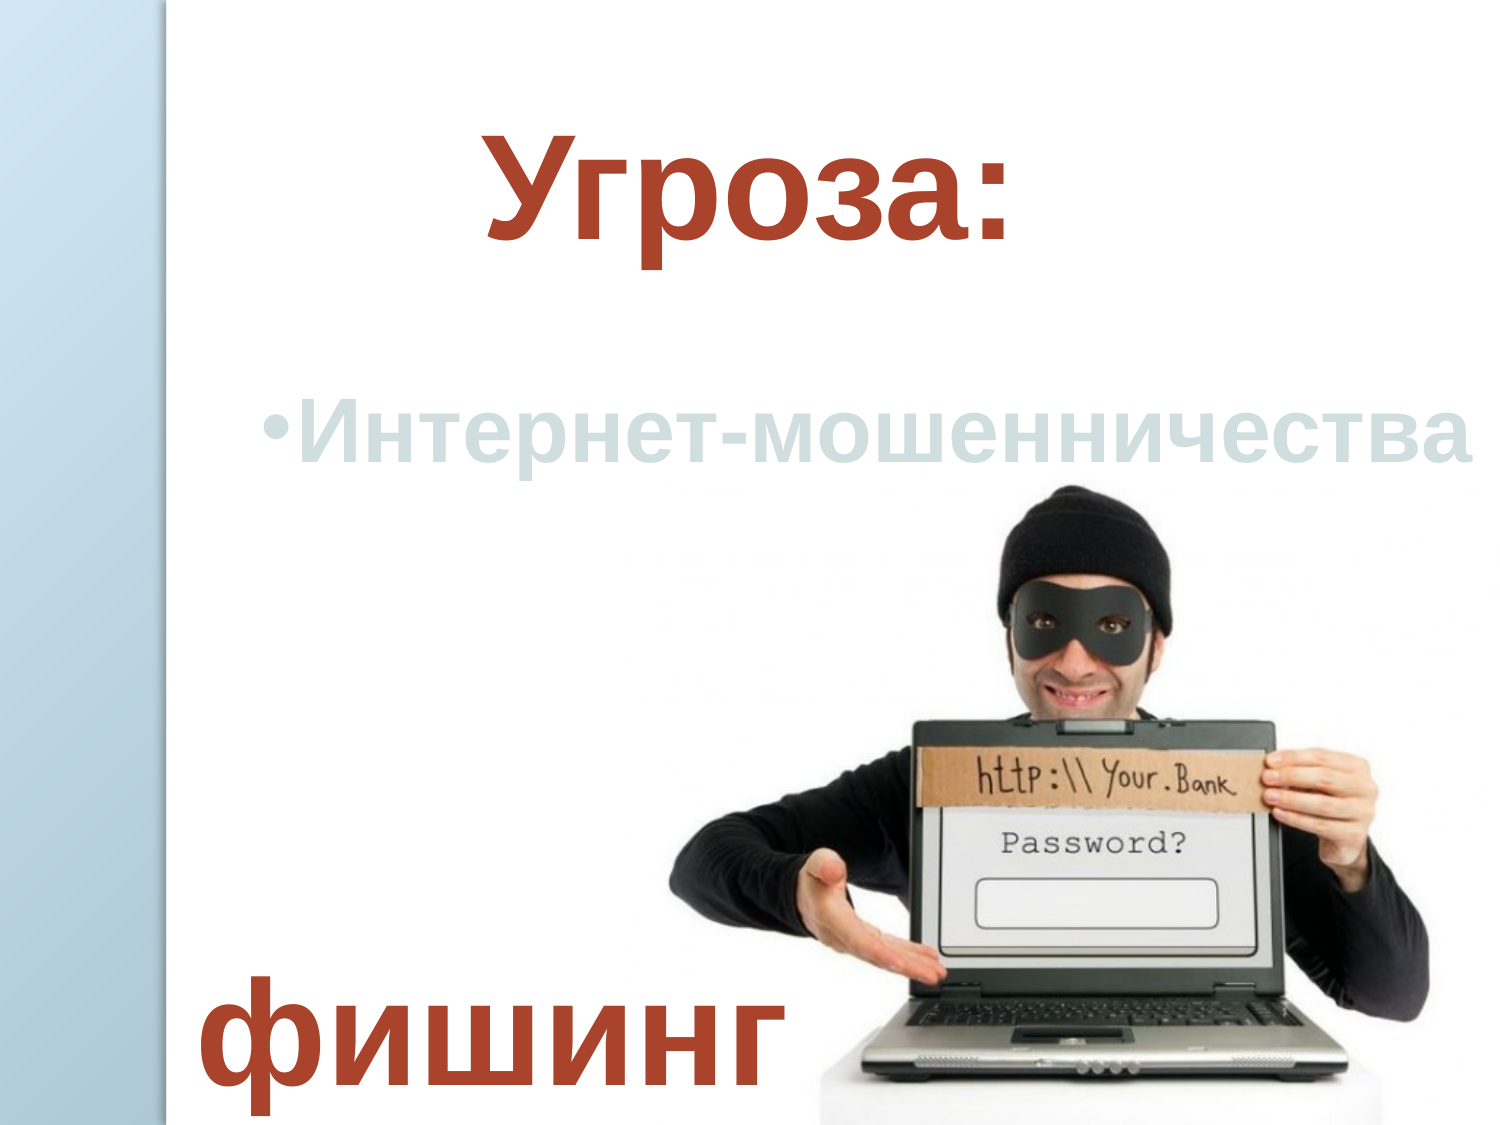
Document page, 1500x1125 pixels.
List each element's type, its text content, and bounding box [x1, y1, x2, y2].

text_box фишинг [175, 928, 616, 1123]
text_box Интернет-мошенничества [246, 363, 1500, 488]
text_box Угроза: [439, 81, 1061, 277]
picture [622, 468, 1500, 1125]
